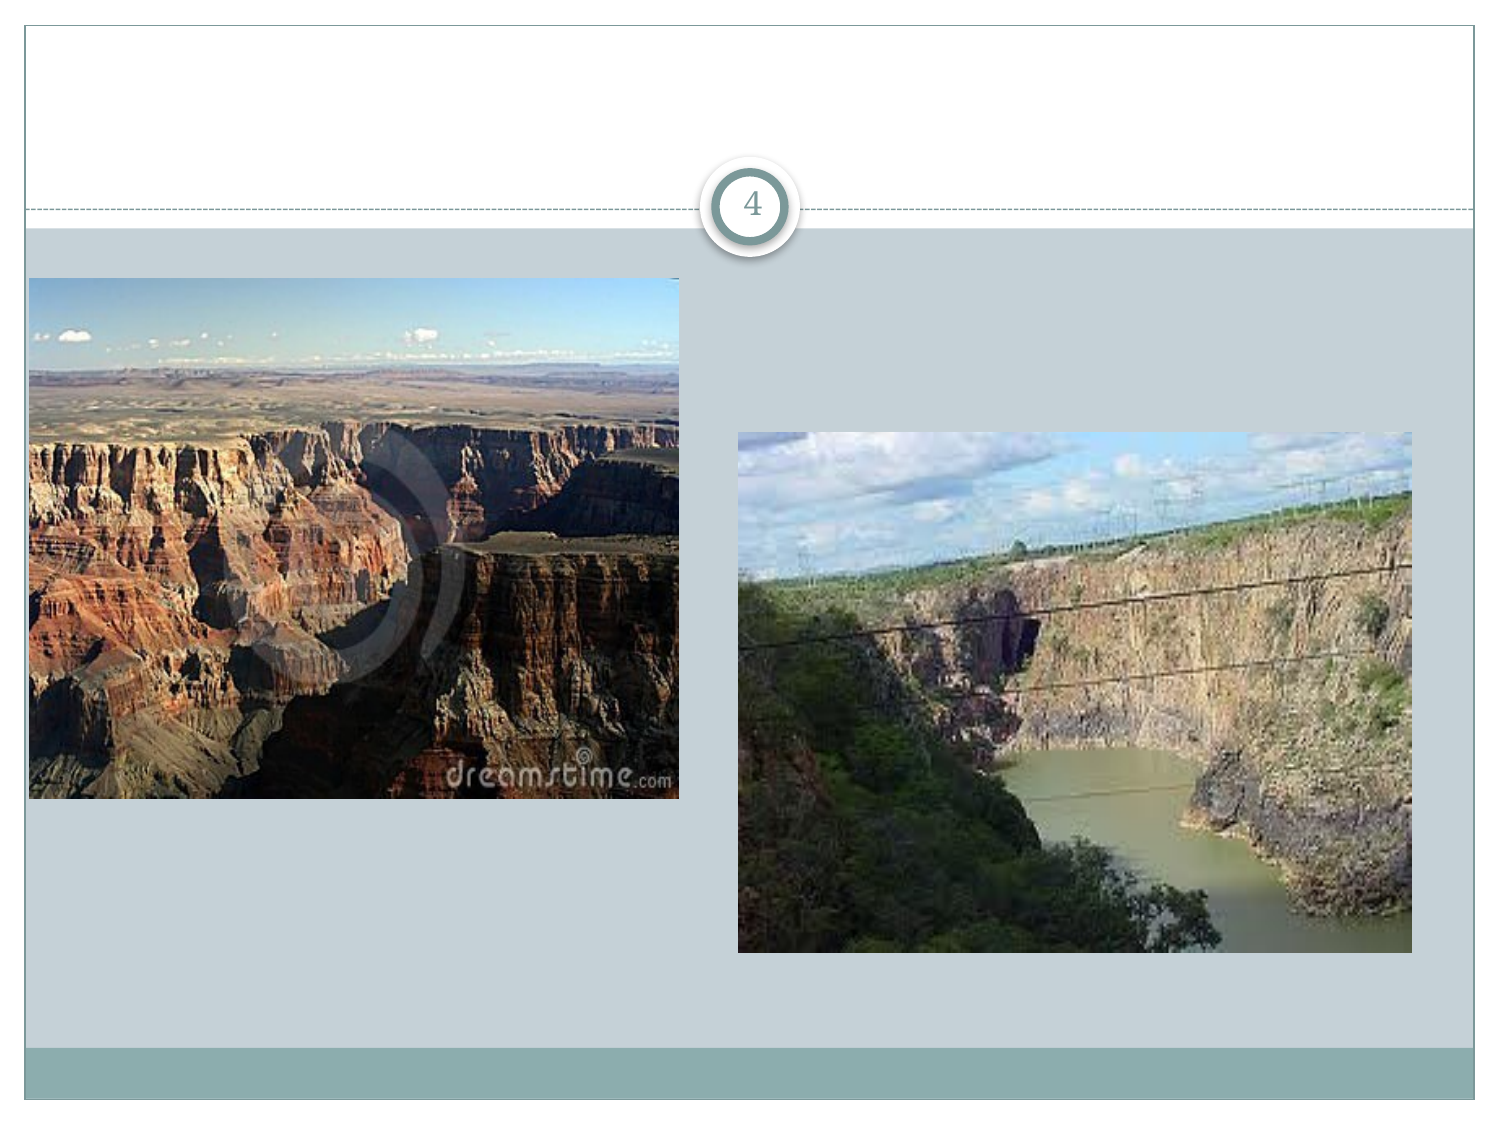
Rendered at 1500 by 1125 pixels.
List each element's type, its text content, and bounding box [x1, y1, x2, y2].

picture [737, 432, 1412, 953]
slide_number 4 [715, 168, 791, 241]
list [29, 278, 679, 799]
